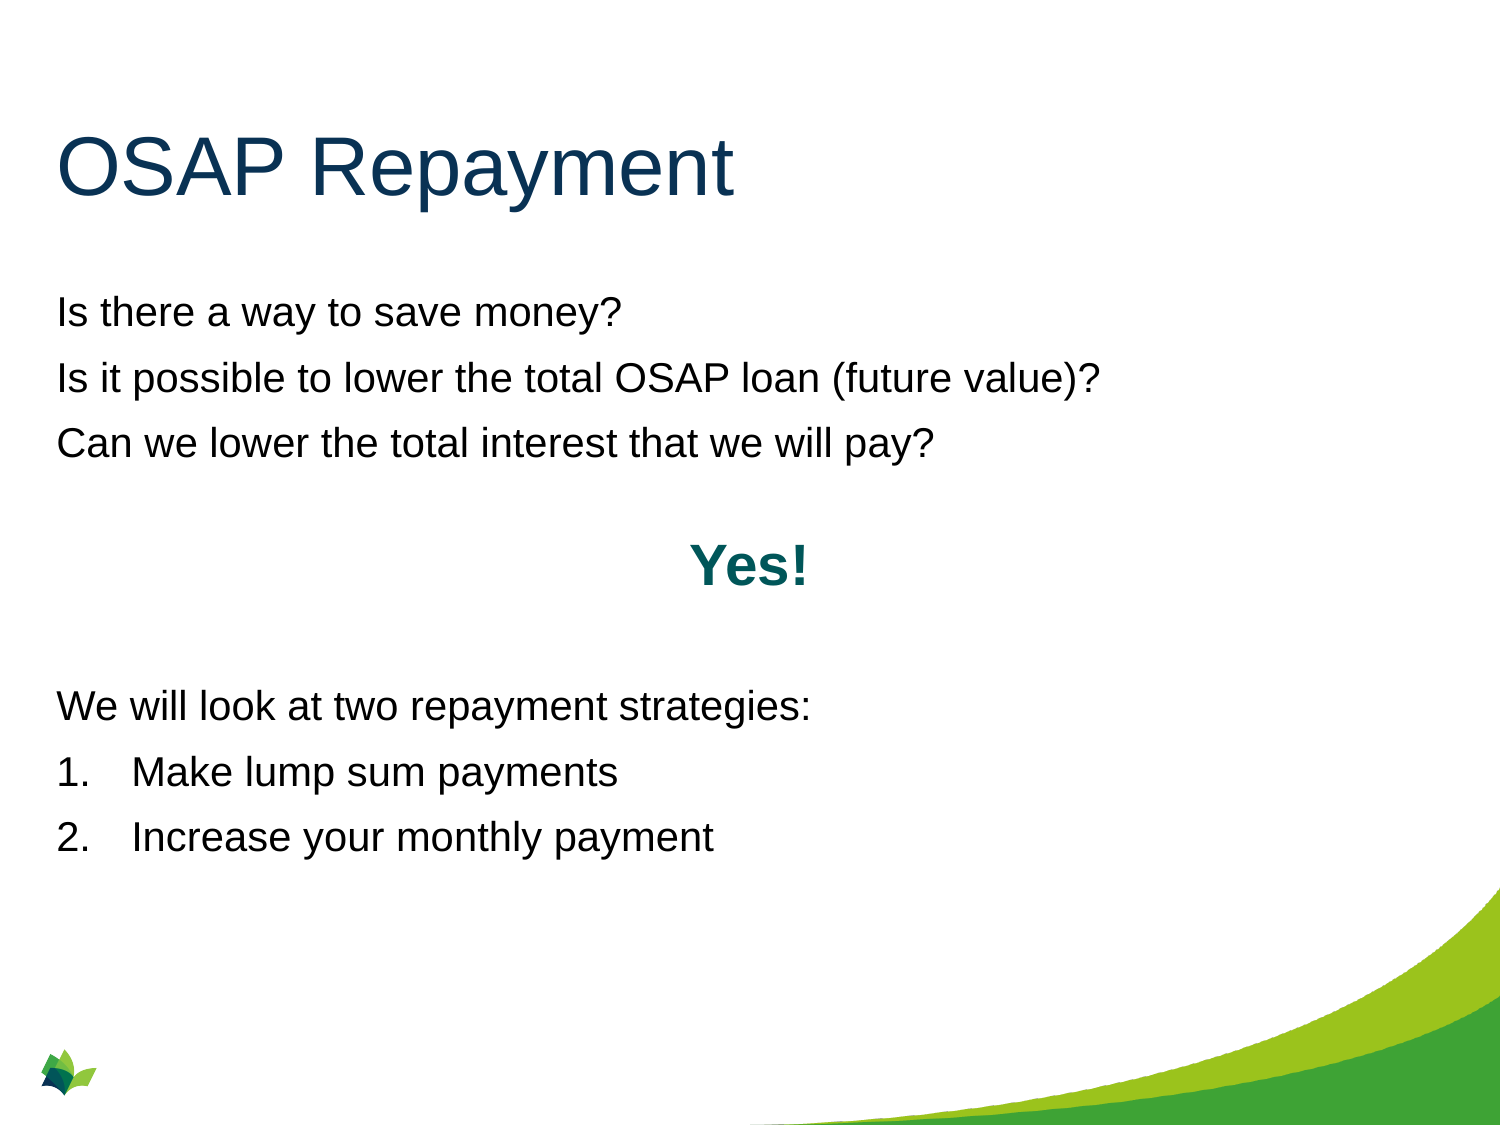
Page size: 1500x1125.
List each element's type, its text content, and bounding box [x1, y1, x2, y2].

list Is there a way to save money? Is it possible to lower the total OSAP loan (future value)? Can we lower the total interest that we will pay? Yes! We will look at two repayment strategies: Make lump sum payments Increase your monthly payment [41, 277, 1459, 1021]
picture [0, 299, 1500, 1125]
title OSAP Repayment [41, 59, 1459, 277]
